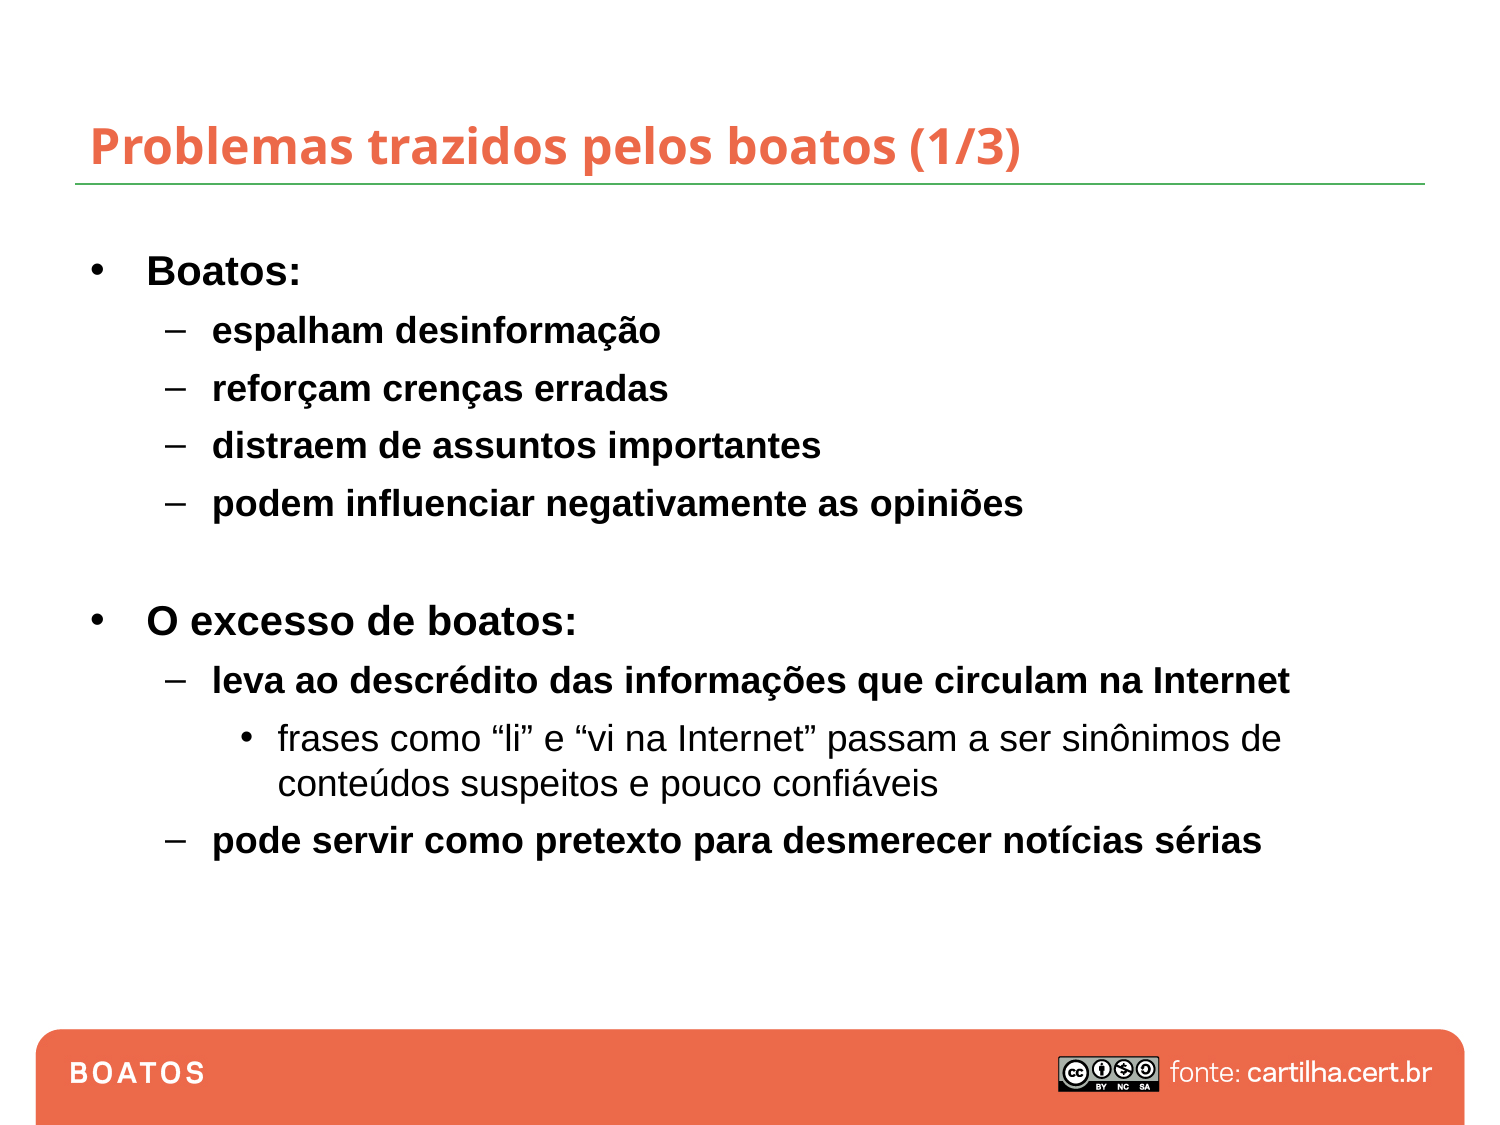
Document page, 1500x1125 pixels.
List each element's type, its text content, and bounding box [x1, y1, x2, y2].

list Boatos: espalham desinformação reforçam crenças erradas distraem de assuntos importantes podem influenciar negativamente as opiniões O excesso de boatos: leva ao descrédito das informações que circulam na Internet frases como “li” e “vi na Internet” passam a ser sinônimos de conteúdos suspeitos e pouco confiáveis pode servir como pretexto para desmerecer notícias sérias [75, 236, 1425, 979]
picture [0, 0, 1500, 1125]
title Problemas trazidos pelos boatos (1/3) [75, 54, 1425, 182]
